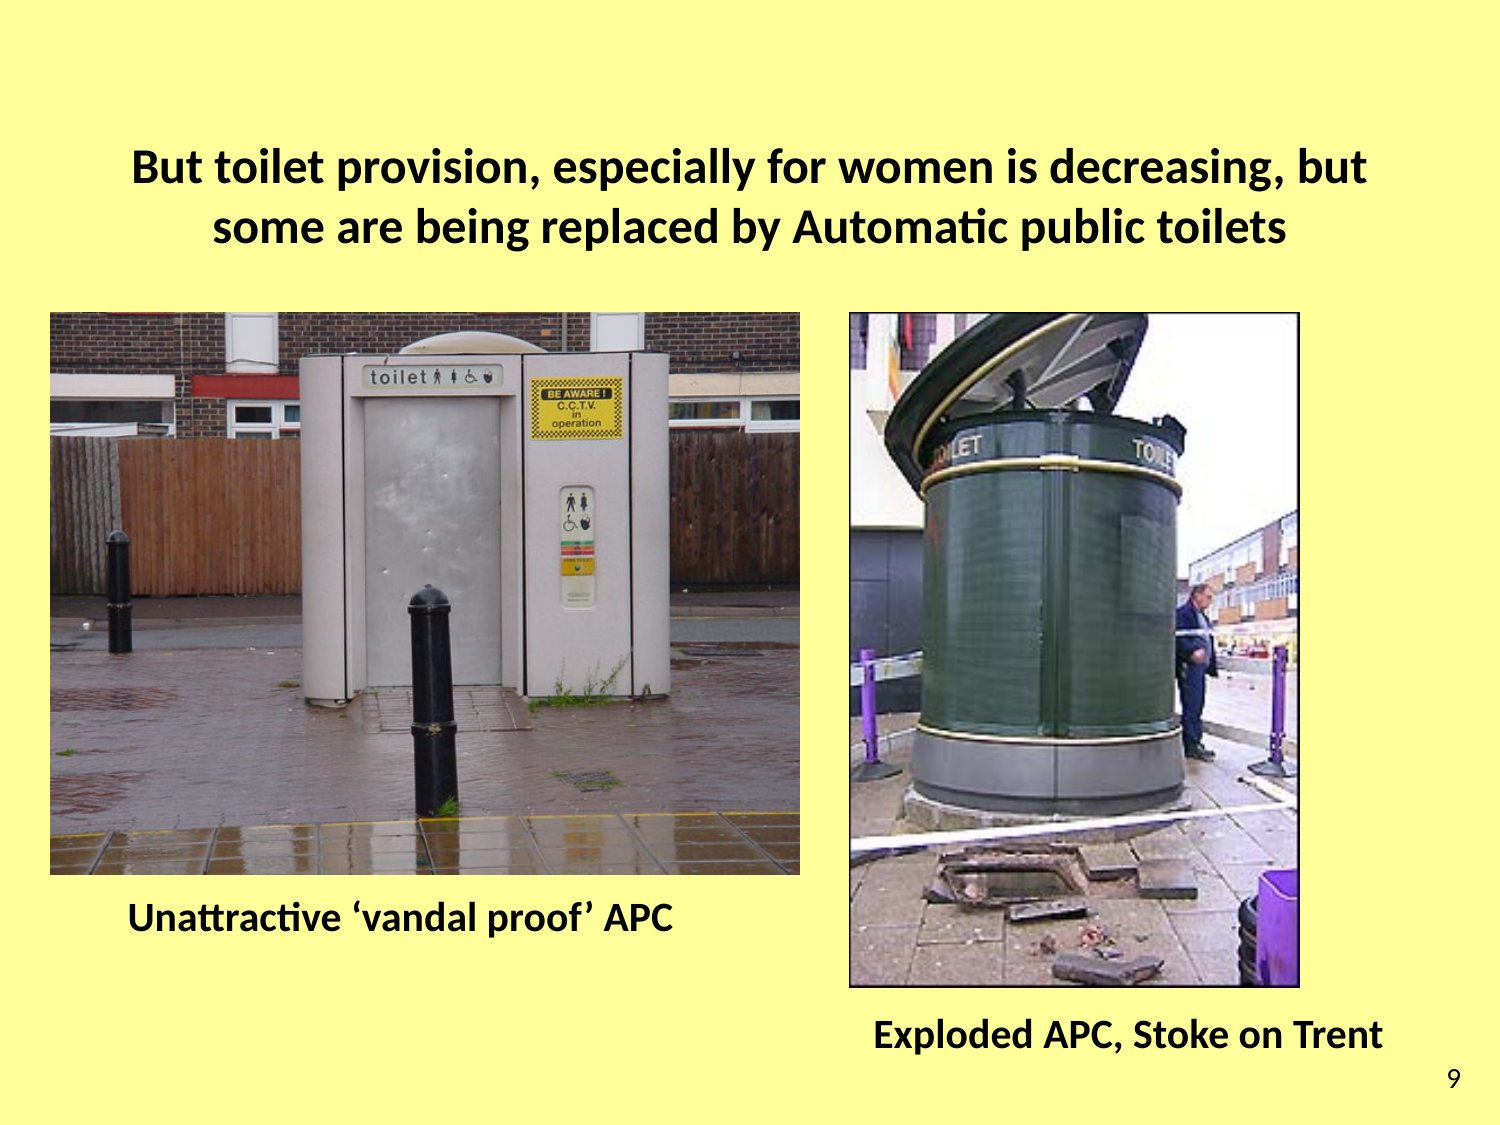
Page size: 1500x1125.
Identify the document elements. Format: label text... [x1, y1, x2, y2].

slide_number 9 [1163, 1039, 1476, 1115]
list Unattractive ‘vandal proof’ APC [112, 887, 700, 950]
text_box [849, 312, 1301, 988]
text_box Exploded APC, Stoke on Trent [858, 999, 1399, 1065]
title But toilet provision, especially for women is decreasing, but some are being replaced by Automatic public toilets [112, 99, 1388, 288]
picture [49, 312, 801, 876]
